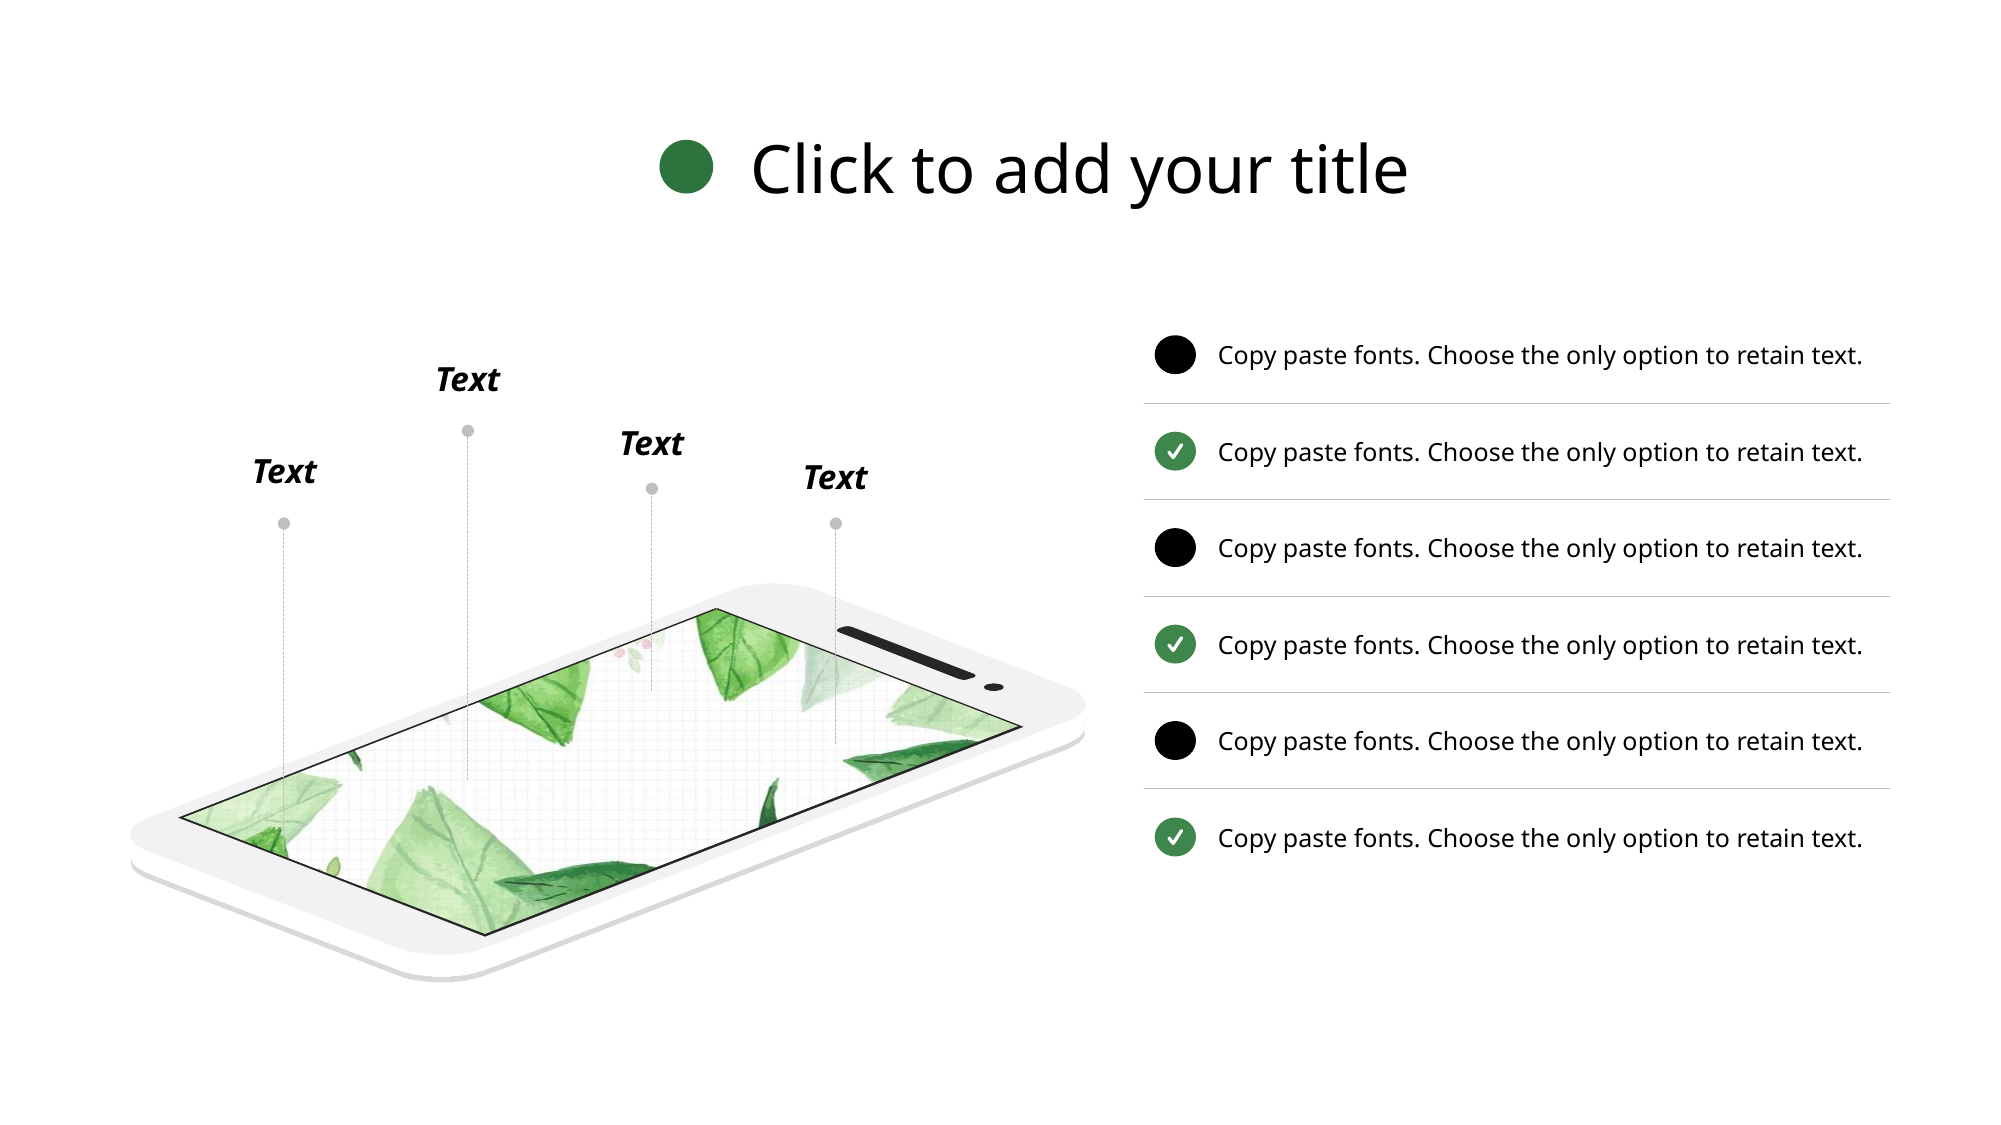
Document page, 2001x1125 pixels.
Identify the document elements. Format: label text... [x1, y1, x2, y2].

text_box [1154, 528, 1196, 568]
text_box [130, 710, 1085, 983]
text_box [180, 655, 1021, 936]
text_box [1154, 817, 1196, 857]
text_box Copy paste fonts. Choose the only option to retain text. [1202, 514, 1890, 581]
text_box [837, 627, 975, 680]
text_box [185, 610, 1016, 933]
text_box Copy paste fonts. Choose the only option to retain text. [1202, 611, 1890, 677]
text_box [1154, 721, 1196, 760]
text_box [1154, 335, 1196, 375]
text_box [658, 138, 715, 195]
text_box [985, 684, 1003, 691]
text_box Copy paste fonts. Choose the only option to retain text. [1202, 418, 1890, 485]
text_box Copy paste fonts. Choose the only option to retain text. [1202, 321, 1890, 388]
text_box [1154, 624, 1196, 664]
text_box Copy paste fonts. Choose the only option to retain text. [1202, 804, 1890, 870]
text_box Click to add your title [735, 119, 1503, 215]
text_box Copy paste fonts. Choose the only option to retain text. [1202, 707, 1890, 774]
text_box [652, 583, 835, 654]
text_box [130, 597, 1086, 955]
text_box Text [184, 442, 385, 499]
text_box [1154, 431, 1196, 471]
text_box Text [368, 349, 568, 407]
text_box Text [552, 414, 752, 471]
text_box Text [735, 448, 936, 505]
